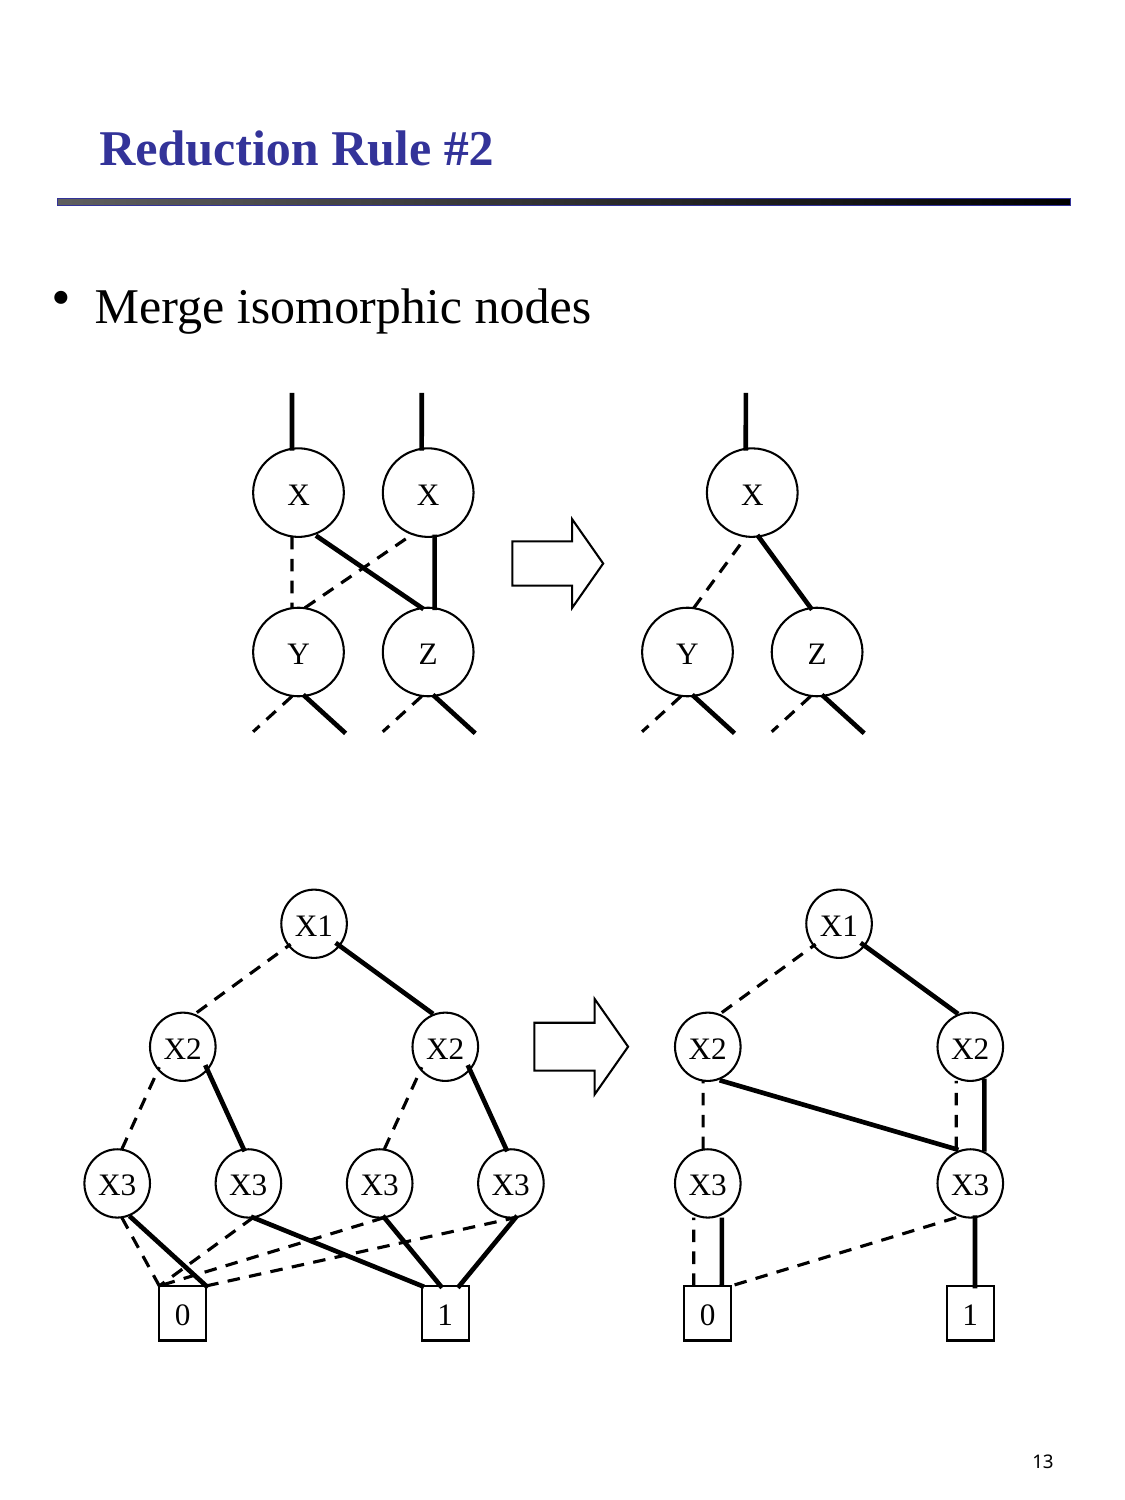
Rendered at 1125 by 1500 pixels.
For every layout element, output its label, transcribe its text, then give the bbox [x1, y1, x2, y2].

slide_number 13 [834, 1383, 1069, 1484]
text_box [84, 889, 1004, 1341]
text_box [252, 394, 863, 732]
list Merge isomorphic nodes [37, 265, 994, 341]
title Reduction Rule #2 [84, 80, 1041, 184]
